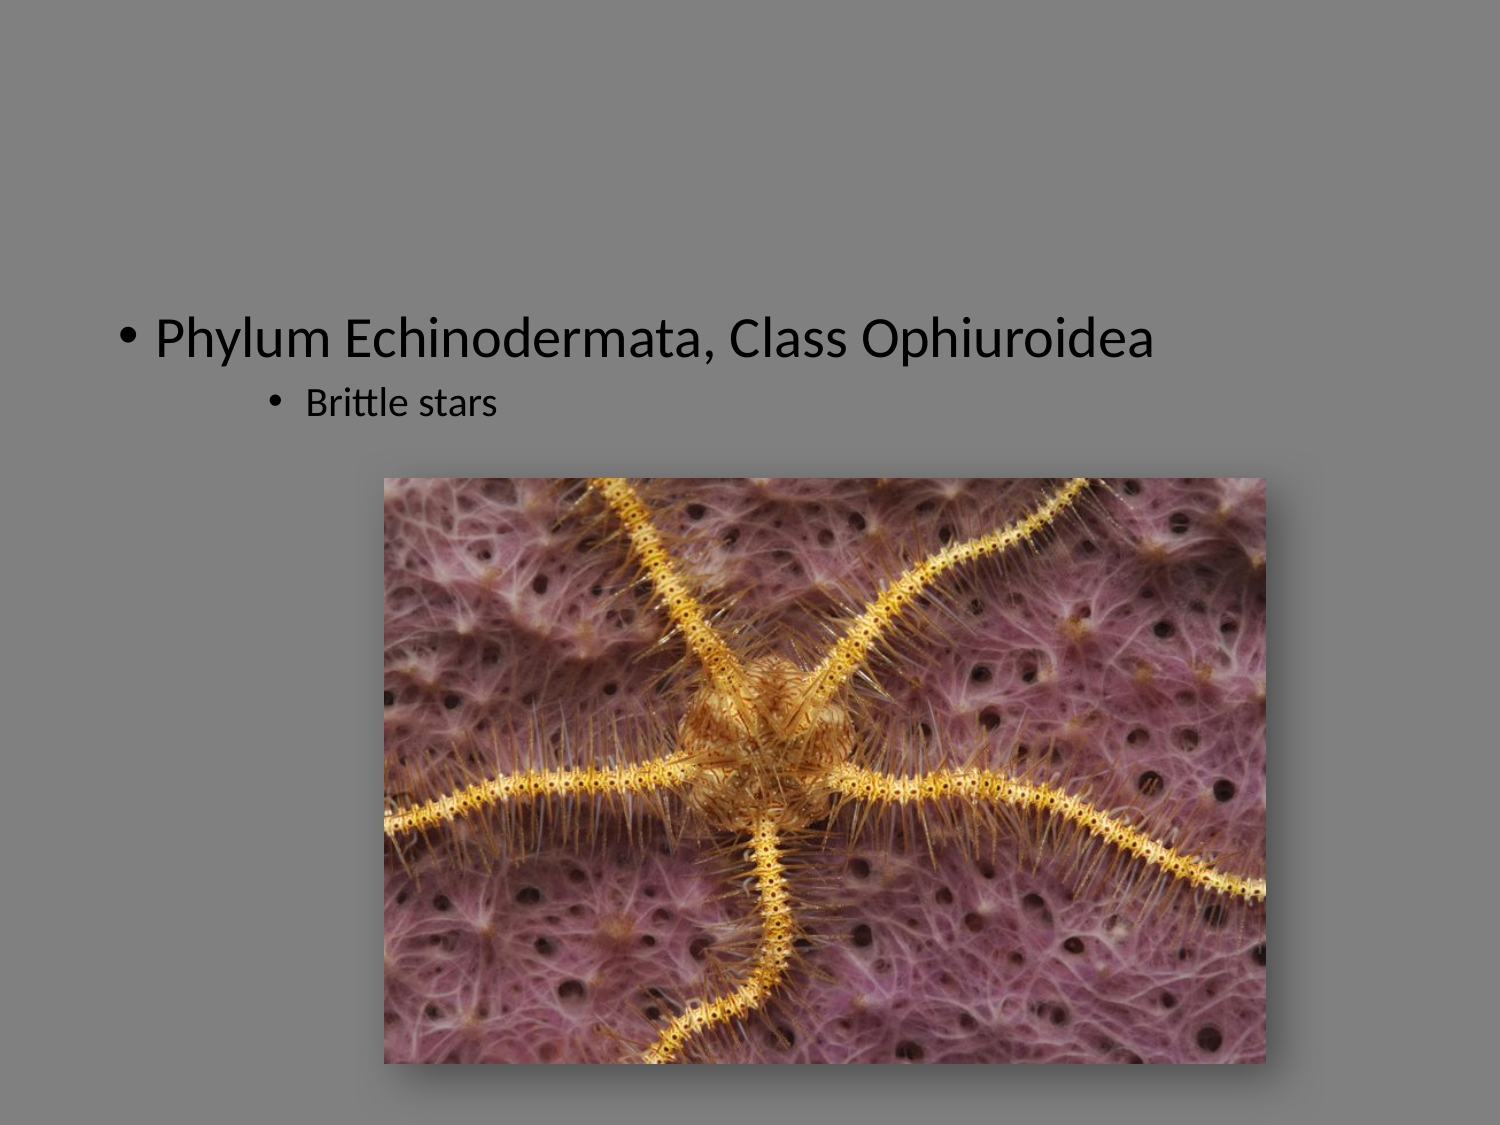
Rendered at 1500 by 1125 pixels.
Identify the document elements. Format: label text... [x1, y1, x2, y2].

picture [384, 478, 1266, 1064]
list Phylum Echinodermata, Class Ophiuroidea Brittle stars [103, 299, 1397, 1014]
